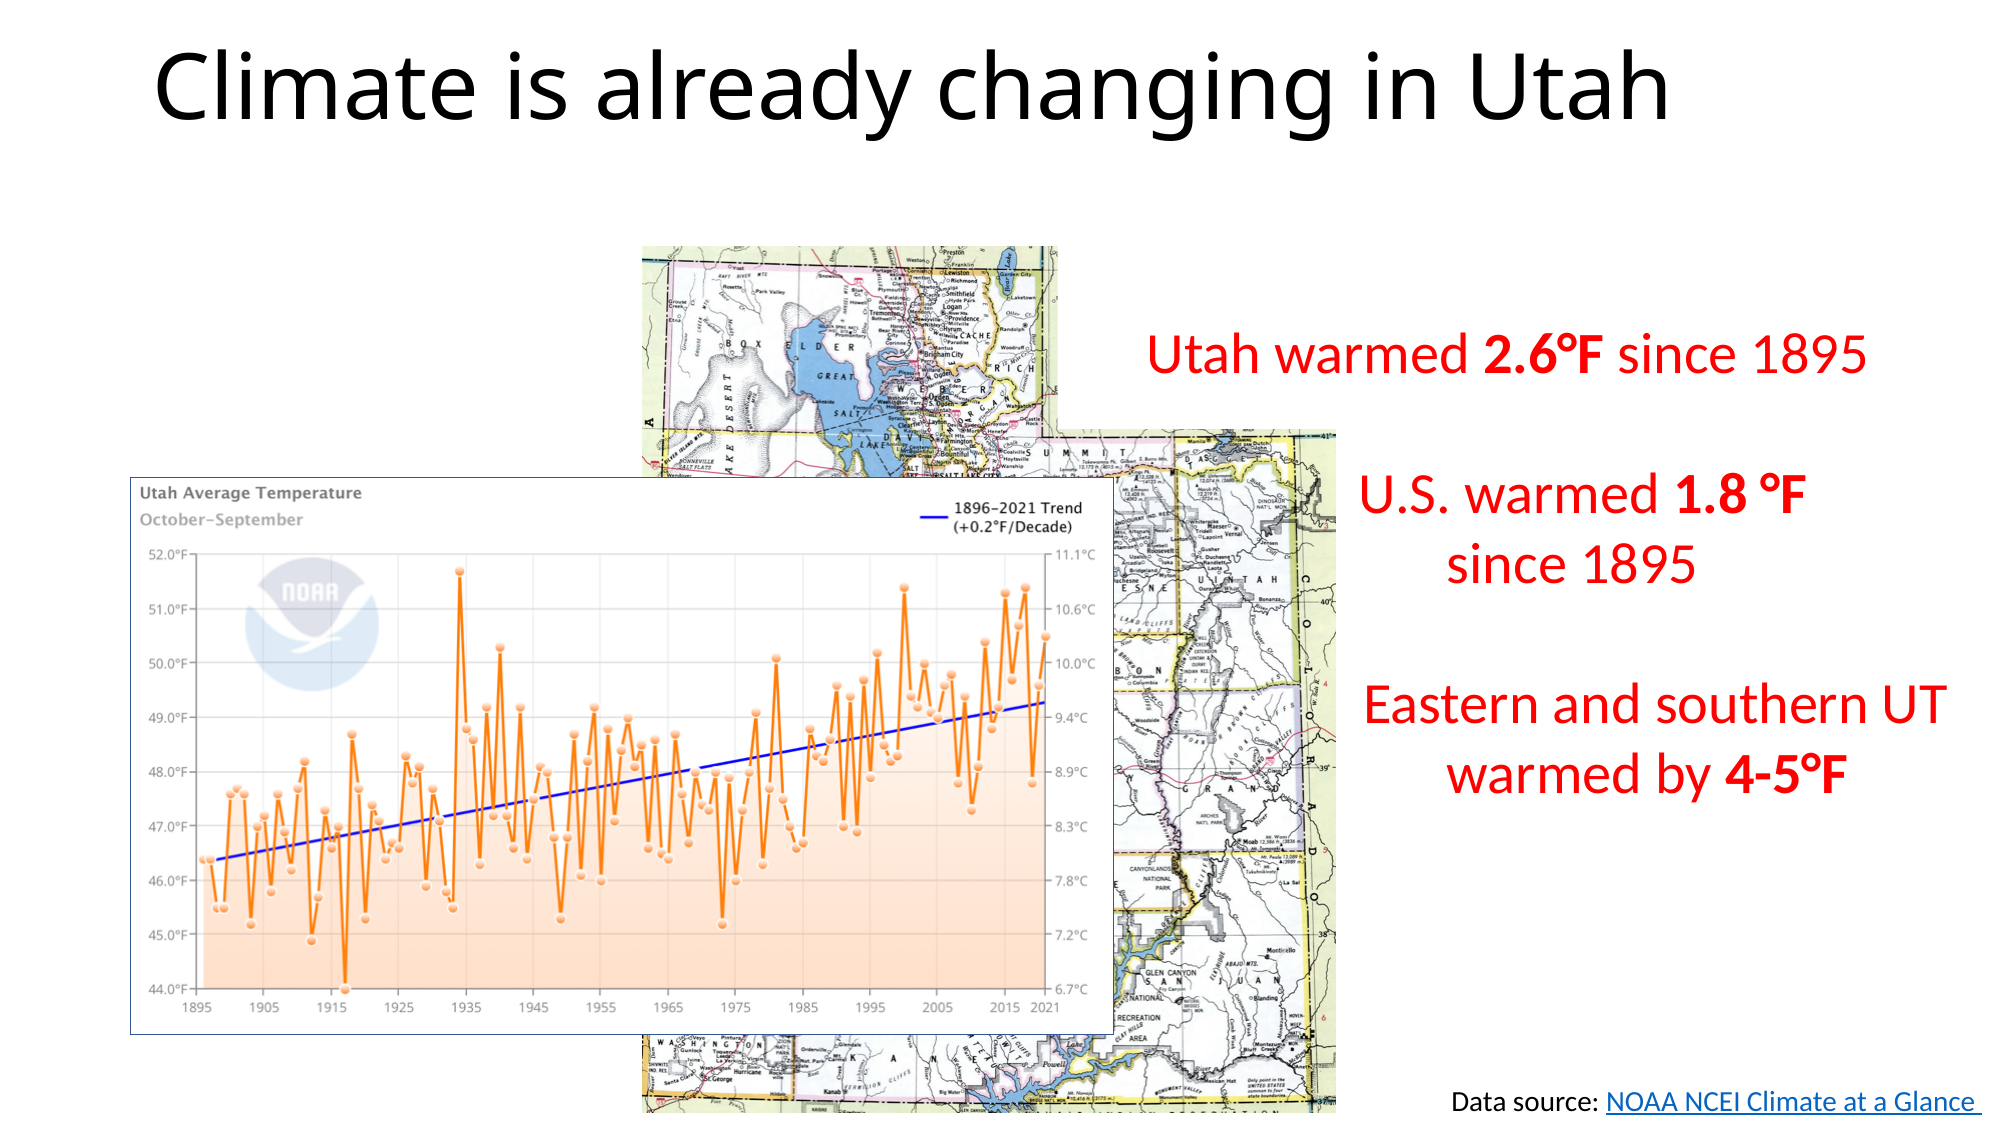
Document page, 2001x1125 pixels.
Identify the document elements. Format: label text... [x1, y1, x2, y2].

text_box Utah warmed 2.6°F since 1895 U.S. warmed 1.8 °F since 1895 Eastern and southern UT warmed by 4-5°F [1358, 307, 1963, 813]
picture [130, 477, 1114, 1035]
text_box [642, 235, 1358, 1113]
text_box Data source: NOAA NCEI Climate at a Glance [1436, 1074, 1997, 1125]
title Climate is already changing in Utah [137, 0, 1863, 199]
